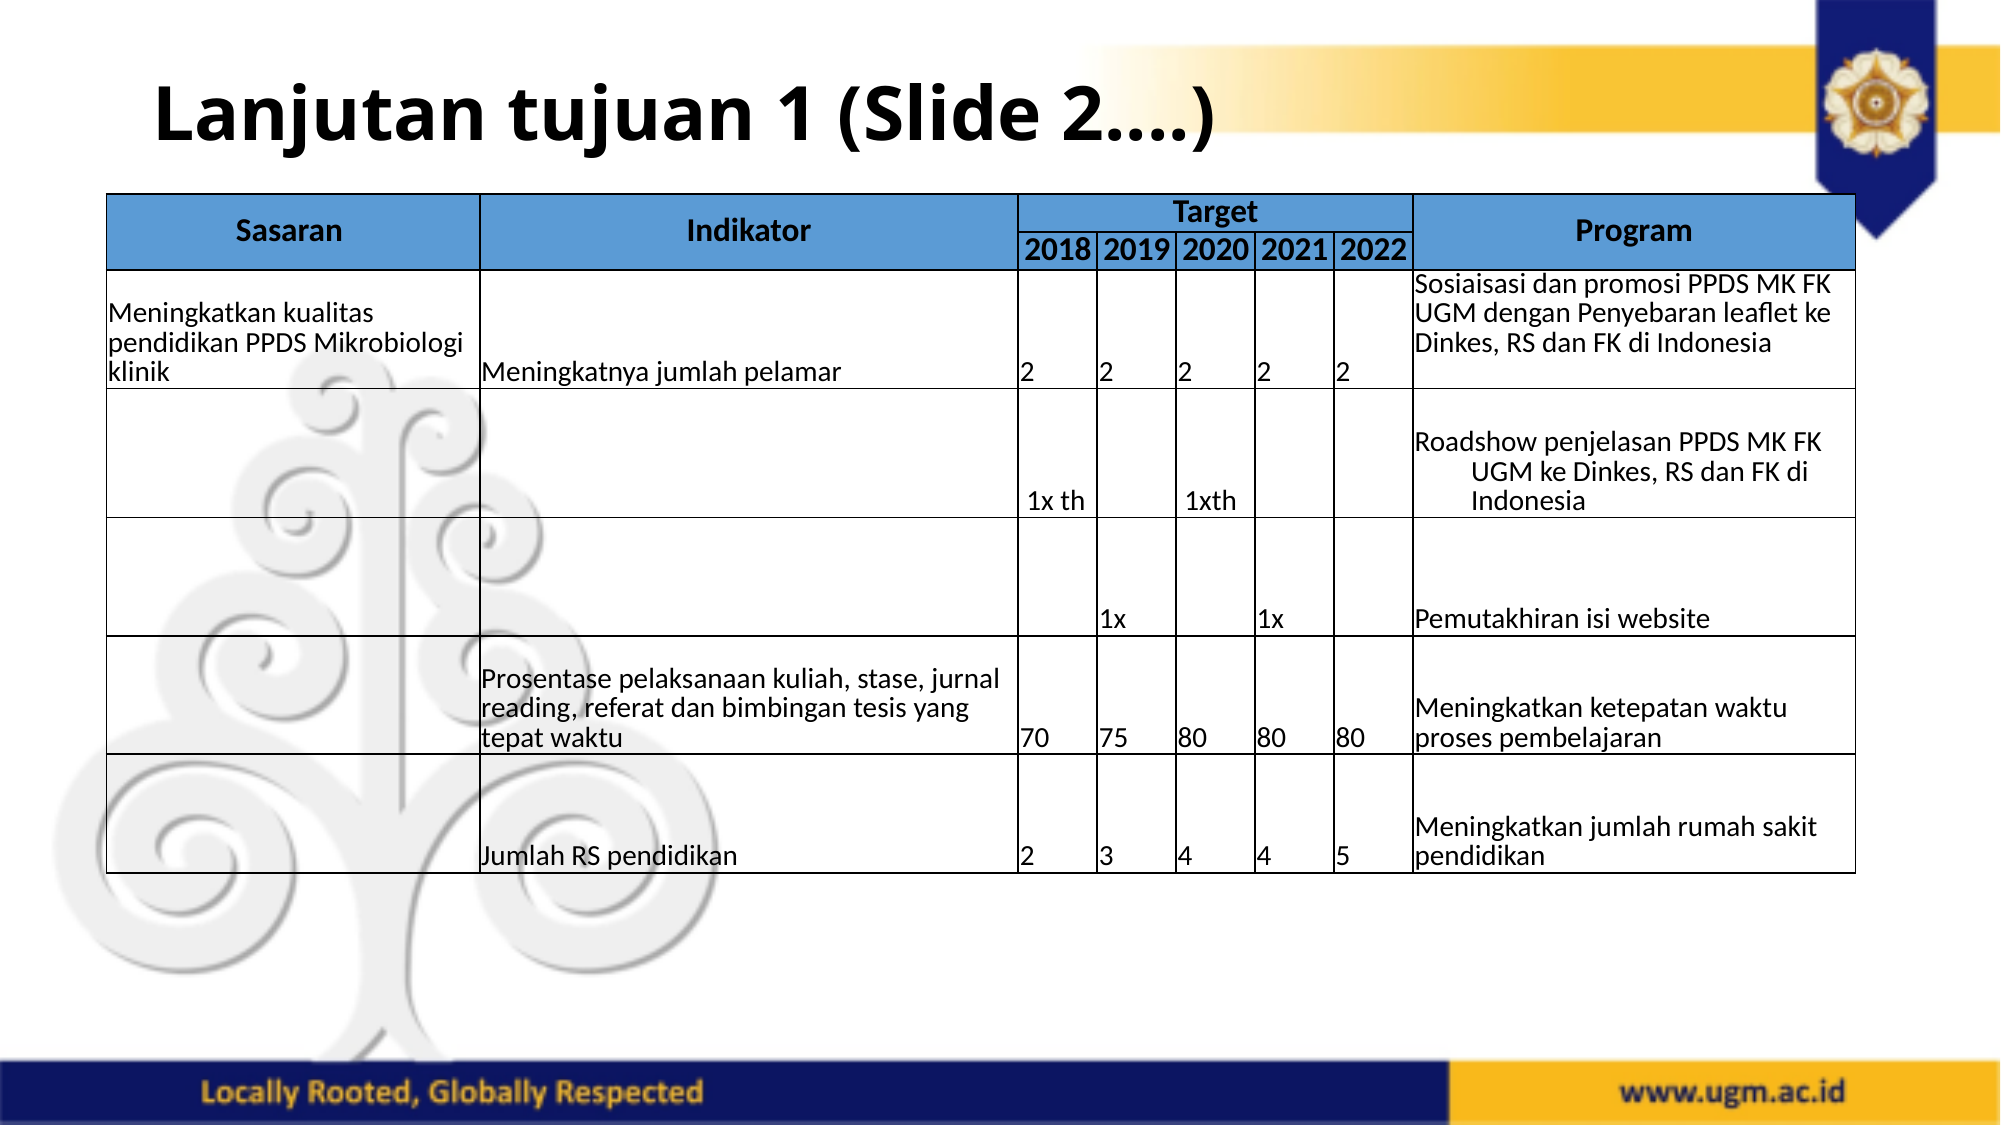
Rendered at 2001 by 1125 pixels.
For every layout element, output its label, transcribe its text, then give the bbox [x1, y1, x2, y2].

table_cell Meningkatnya jumlah pelamar [481, 271, 1017, 388]
table_cell Prosentase pelaksanaan kuliah, stase, jurnal reading, referat dan bimbingan tesis yang tepat waktu [481, 637, 1017, 753]
table_cell 2019 [1098, 233, 1175, 269]
table_cell 70 [1019, 637, 1096, 753]
table_cell [107, 518, 479, 635]
table_cell 2018 [1019, 233, 1096, 269]
table_cell Pemutakhiran isi website [1414, 518, 1855, 635]
table_cell 2020 [1177, 233, 1254, 269]
table_cell 3 [1098, 755, 1175, 872]
table_cell [107, 755, 479, 872]
table_header Target [1019, 223, 1412, 231]
table_cell 4 [1177, 755, 1254, 872]
table_cell [481, 389, 1017, 517]
table_cell Meningkatkan ketepatan waktu proses pembelajaran [1414, 637, 1855, 753]
table_cell [1335, 518, 1412, 635]
table_cell 2 [1335, 271, 1412, 388]
table_cell Sosiaisasi dan promosi PPDS MK FK UGM dengan Penyebaran leaflet ke Dinkes, RS dan FK di Indonesia [1414, 271, 1855, 388]
text_box Lanjutan tujuan 1 (Slide 2....) [137, 59, 1863, 223]
table_cell 5 [1335, 755, 1412, 872]
picture [0, 0, 2001, 1125]
table_cell 80 [1256, 637, 1333, 753]
table_header Program [1414, 223, 1855, 269]
table_cell Meningkatkan jumlah rumah sakit pendidikan [1414, 755, 1855, 872]
table_cell [1019, 518, 1096, 635]
table_cell 1x [1256, 518, 1333, 635]
table_cell [1256, 389, 1333, 517]
table_cell 1x th [1019, 389, 1096, 517]
table_cell [481, 518, 1017, 635]
table_cell 1xth [1177, 389, 1254, 517]
table_cell 1x [1098, 518, 1175, 635]
table_header Sasaran [107, 195, 479, 269]
table_cell [1098, 389, 1175, 517]
table_cell 2022 [1335, 233, 1412, 269]
table_cell 2 [1098, 271, 1175, 388]
table_cell 2 [1019, 755, 1096, 872]
table_cell [107, 389, 479, 517]
table_cell 75 [1098, 637, 1175, 753]
table_cell [1335, 389, 1412, 517]
table_cell 2 [1019, 271, 1096, 388]
table_cell 80 [1177, 637, 1254, 753]
table_cell Jumlah RS pendidikan [481, 755, 1017, 872]
table_cell Roadshow penjelasan PPDS MK FK UGM ke Dinkes, RS dan FK di Indonesia [1414, 389, 1855, 517]
table_cell 2 [1256, 271, 1333, 388]
table_cell [107, 637, 479, 753]
table_cell 4 [1256, 755, 1333, 872]
table_cell 2021 [1256, 233, 1333, 269]
table_cell 2 [1177, 271, 1254, 388]
table_cell 80 [1335, 637, 1412, 753]
table_header Indikator [481, 223, 1017, 269]
table_cell Meningkatkan kualitas pendidikan PPDS Mikrobiologi klinik [107, 271, 479, 388]
table_cell [1177, 518, 1254, 635]
